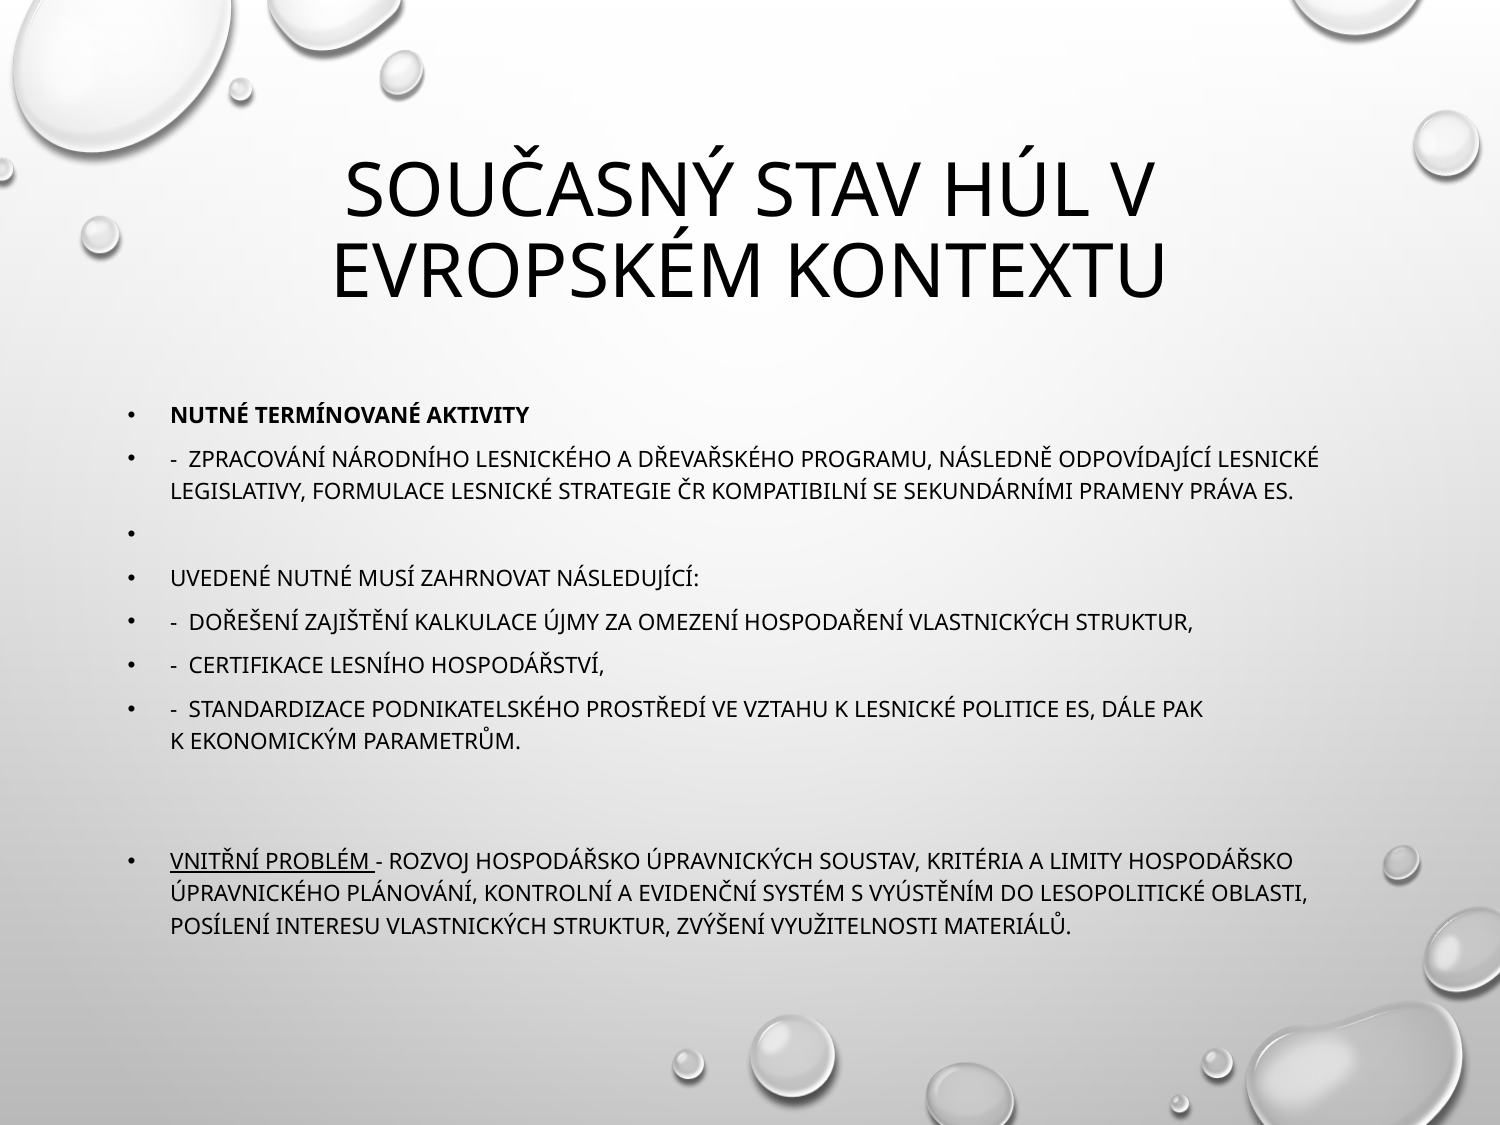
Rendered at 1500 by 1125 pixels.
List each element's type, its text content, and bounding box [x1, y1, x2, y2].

picture [0, 0, 1500, 1125]
title Současný stav HÚL v evropském kontextu [112, 101, 1388, 364]
list Nutné termínované aktivity - zpracování národního lesnického a dřevařského programu, následně odpovídající lesnické legislativy, formulace lesnické strategie ČR kompatibilní se sekundárními prameny práva ES. Uvedené nutné musí zahrnovat následující: - dořešení zajištění kalkulace újmy za omezení hospodaření vlastnických struktur, - certifikace lesního hospodářství, - standardizace podnikatelského prostředí ve vztahu k lesnické politice ES, dále pak k ekonomickým parametrům. Vnitřní problém - rozvoj hospodářsko úpravnických soustav, kritéria a limity hospodářsko úpravnického plánování, kontrolní a evidenční systém s vyústěním do lesopolitické oblasti, posílení interesu vlastnických struktur, zvýšení využitelnosti materiálů. [112, 388, 1388, 950]
